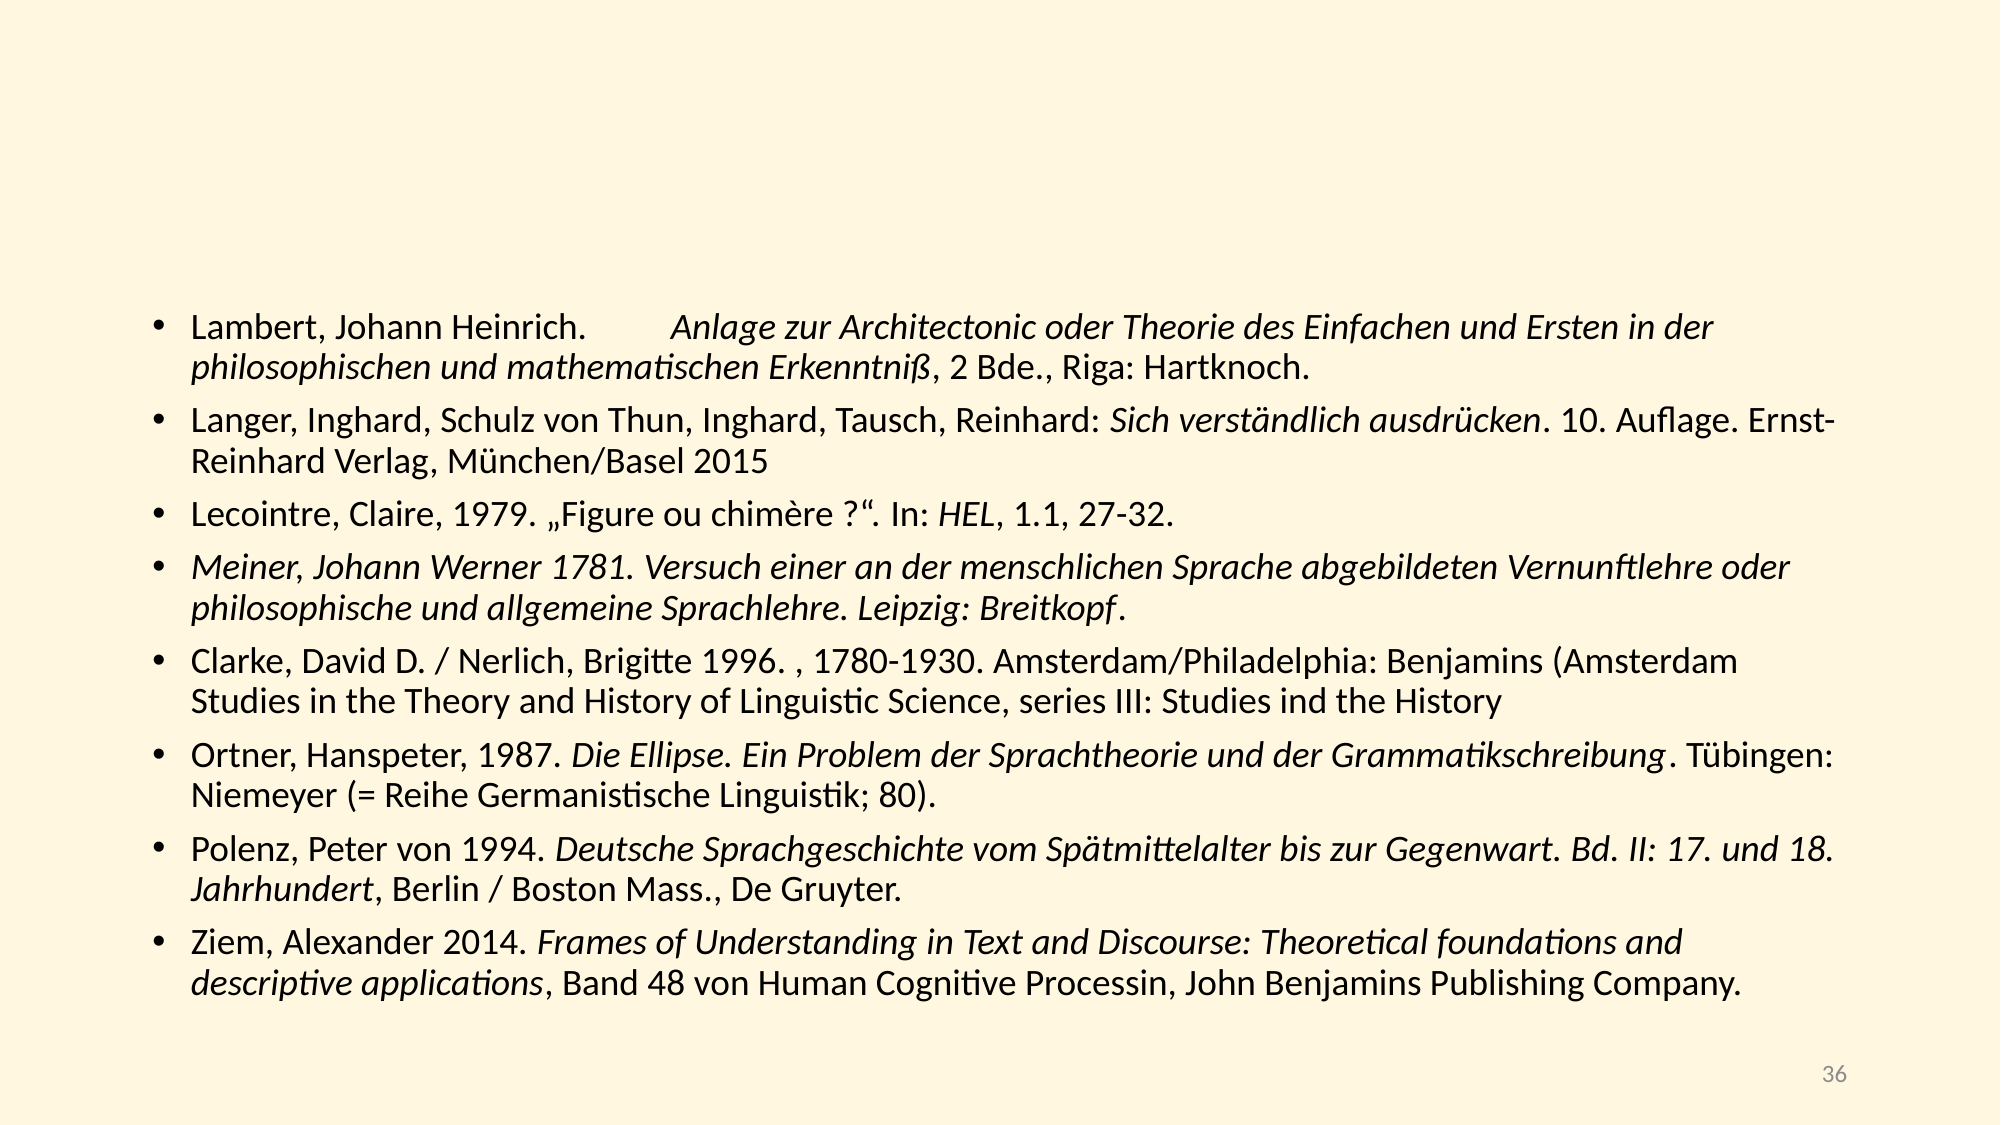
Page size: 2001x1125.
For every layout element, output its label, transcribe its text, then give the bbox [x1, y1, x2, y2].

slide_number 36 [1412, 1042, 1863, 1103]
list Lambert, Johann Heinrich. Anlage zur Architectonic oder Theorie des Einfachen und Ersten in der philosophischen und mathematischen Erkenntniß, 2 Bde., Riga: Hartknoch. Langer, Inghard, Schulz von Thun, Inghard, Tausch, Reinhard: Sich verständlich ausdrücken. 10. Auflage. Ernst-Reinhard Verlag, München/Basel 2015 Lecointre, Claire, 1979. „Figure ou chimère ?“. In: HEL, 1.1, 27-32. Meiner, Johann Werner 1781. Versuch einer an der menschlichen Sprache abgebildeten Vernunftlehre oder philosophische und allgemeine Sprachlehre. Leipzig: Breitkopf. Clarke, David D. / Nerlich, Brigitte 1996. , 1780-1930. Amsterdam/Philadelphia: Benjamins (Amsterdam Studies in the Theory and History of Linguistic Science, series III: Studies ind the History Ortner, Hanspeter, 1987. Die Ellipse. Ein Problem der Sprachtheorie und der Grammatikschreibung. Tübingen: Niemeyer (= Reihe Germanistische Linguistik; 80). Polenz, Peter von 1994. Deutsche Sprachgeschichte vom Spätmittelalter bis zur Gegenwart. Bd. II: 17. und 18. Jahrhundert, Berlin / Boston Mass., De Gruyter. Ziem, Alexander 2014. Frames of Understanding in Text and Discourse: Theoretical foundations and descriptive applications, Band 48 von Human Cognitive Processin, John Benjamins Publishing Company. [137, 299, 1863, 1014]
